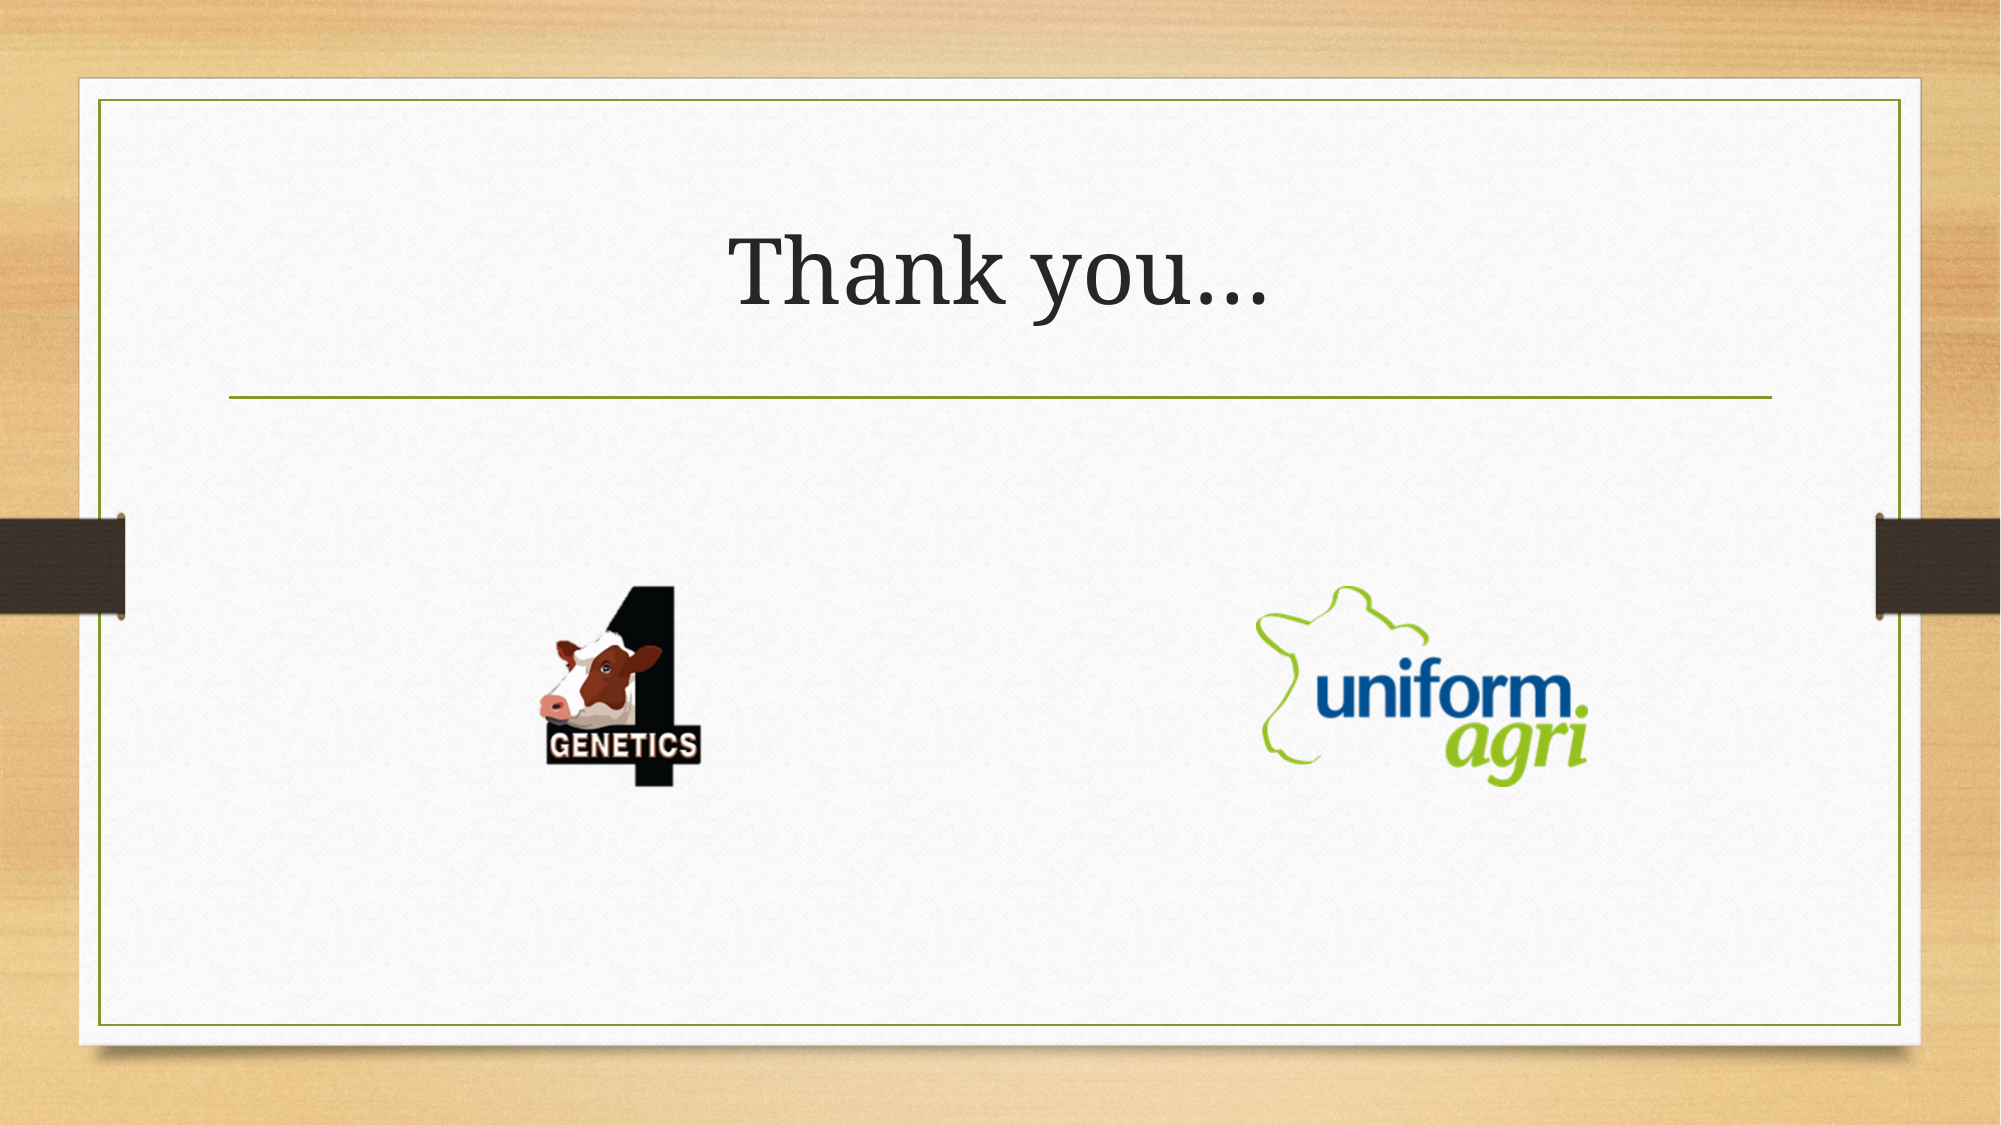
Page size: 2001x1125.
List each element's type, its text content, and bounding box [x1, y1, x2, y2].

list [497, 562, 746, 812]
picture [0, 0, 2001, 1125]
title Thank you… [212, 161, 1788, 375]
